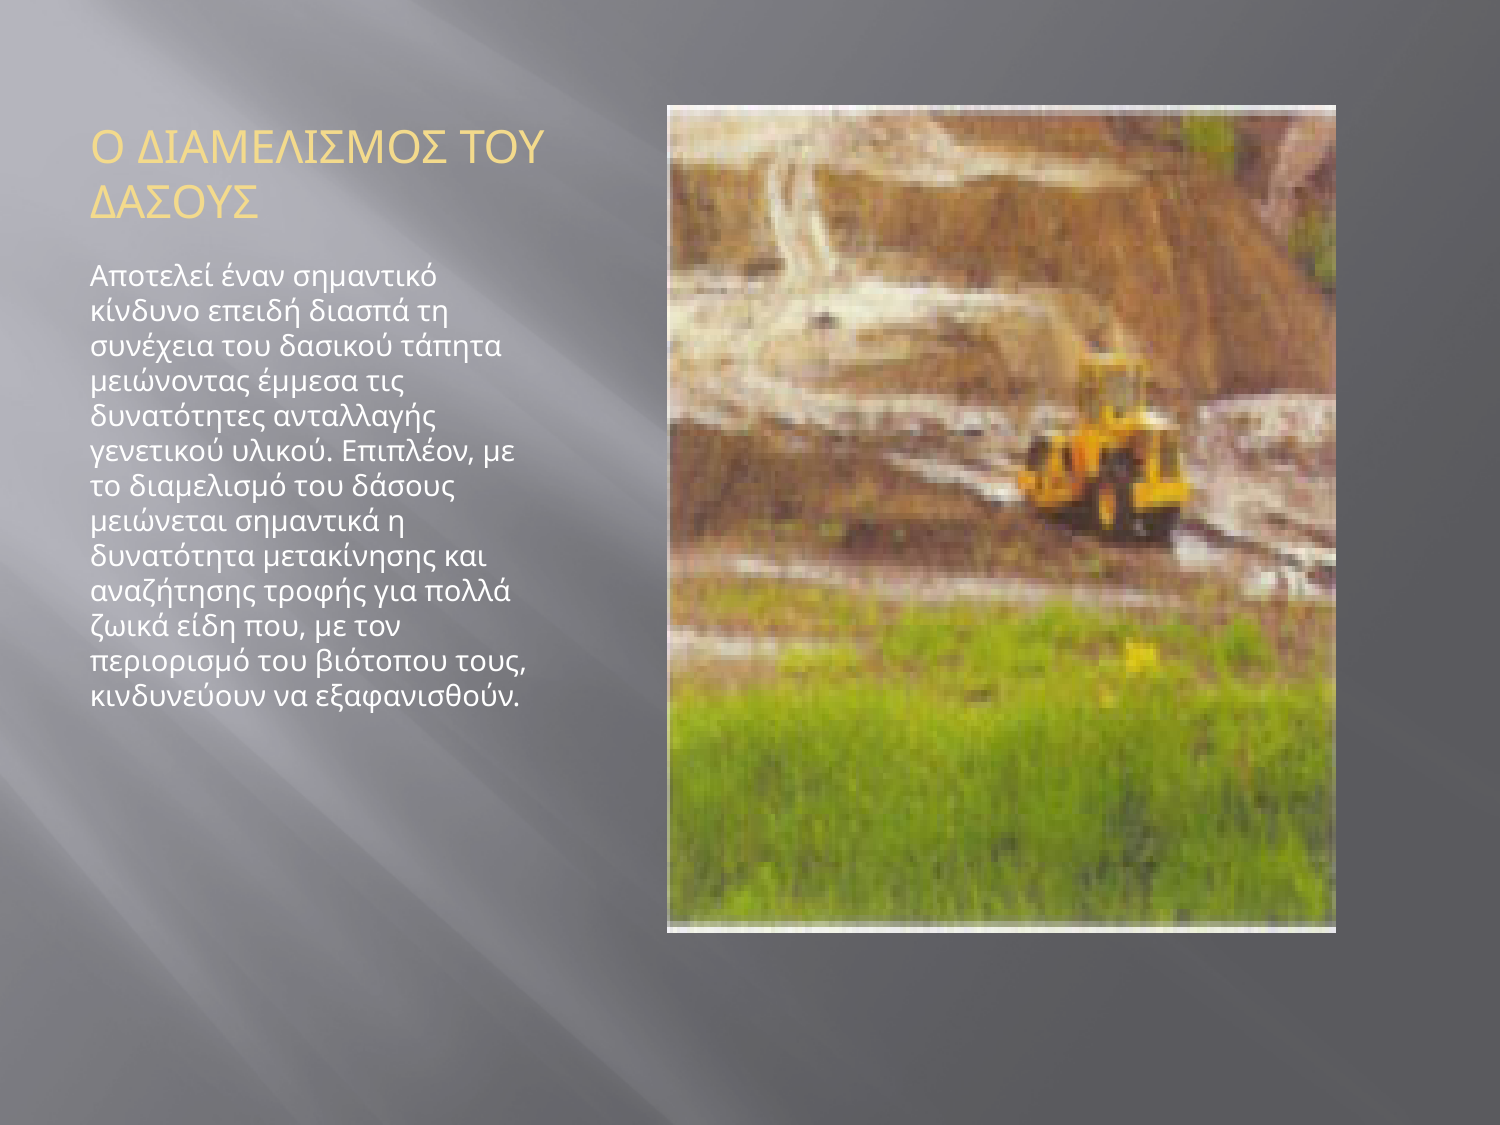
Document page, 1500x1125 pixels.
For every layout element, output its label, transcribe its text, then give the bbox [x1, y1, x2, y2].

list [667, 105, 1337, 933]
title Ο ΔΙΑΜΕΛΙΣΜΟΣ ΤΟΥ ΔΑΣΟΥΣ [75, 44, 569, 236]
list Αποτελεί έναν σημαντικό κίνδυνο επειδή διασπά τη συνέχεια του δασικού τάπητα μειώνοντας έμμεσα τις δυνατότητες ανταλλαγής γενετικού υλικού. Επιπλέον, με το διαμελισμό του δάσους μειώνεται σημαντικά η δυνατότητα μετακίνησης και αναζήτησης τροφής για πολλά ζωικά είδη που, με τον περιορισμό του βιότοπου τους, κινδυνεύουν να εξαφανισθούν. [75, 249, 569, 1005]
